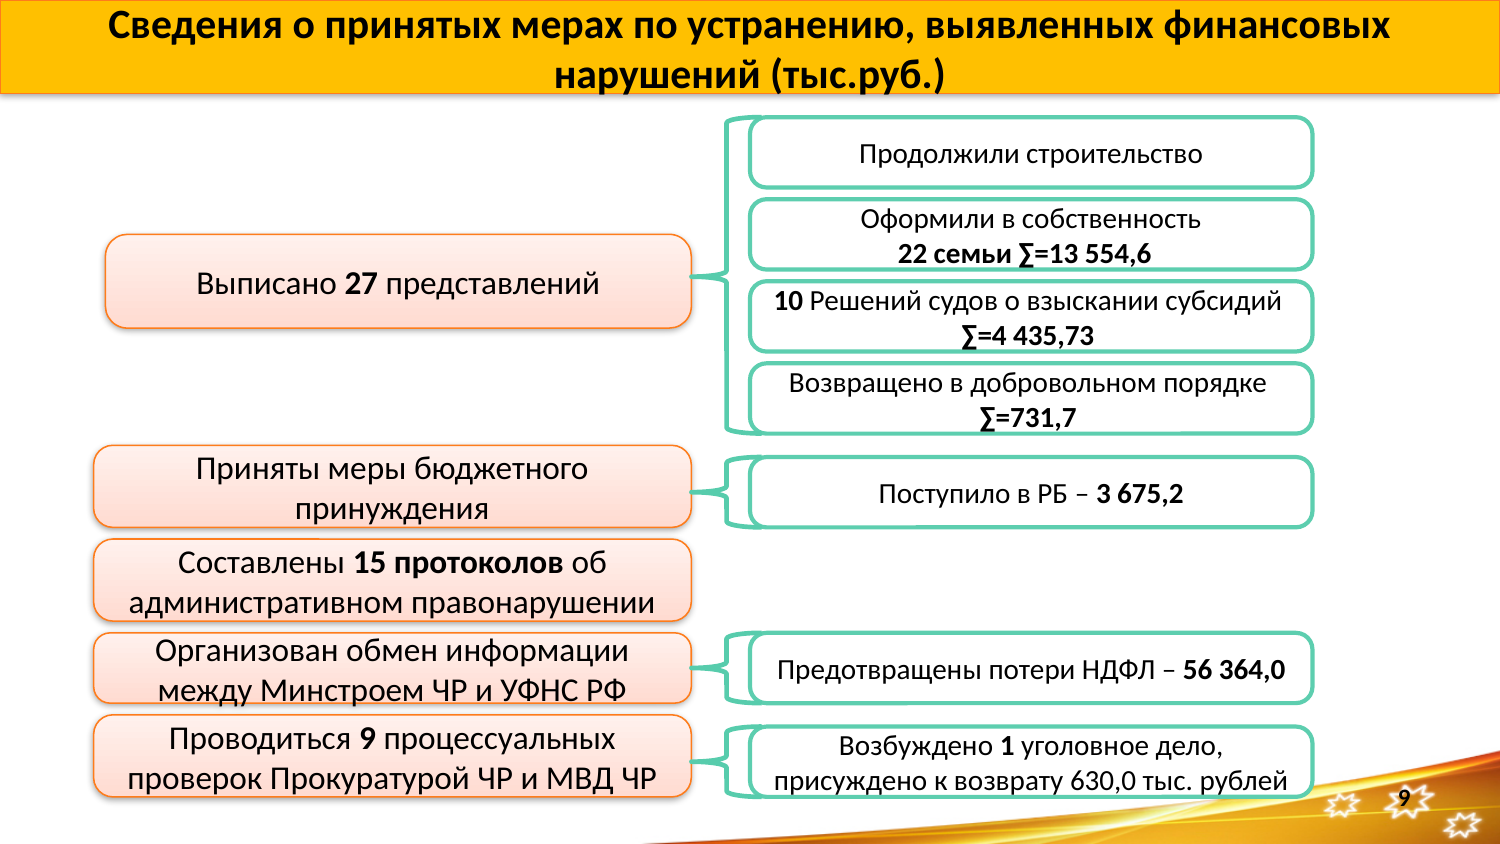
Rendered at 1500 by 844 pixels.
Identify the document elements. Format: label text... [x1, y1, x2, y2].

text_box Поступило в РБ – 3 675,2 [760, 454, 1315, 530]
text_box Возвращено в добровольном порядке ∑=731,7 [761, 361, 1315, 436]
text_box Составлены 15 протоколов об административном правонарушении [92, 538, 693, 622]
text_box 10 Решений судов о взыскании субсидий ∑=4 435,73 [762, 279, 1315, 354]
text_box [690, 116, 762, 435]
text_box Оформили в собственность 22 семьи ∑=13 554,6 [762, 197, 1315, 272]
text_box Сведения о принятых мерах по устранению, выявленных финансовых нарушений (тыс.руб.) [0, 0, 1500, 94]
text_box Приняты меры бюджетного принуждения [92, 444, 693, 529]
text_box Проводиться 9 процессуальных проверок Прокуратурой ЧР и МВД ЧР [92, 714, 693, 798]
picture [0, 94, 1500, 844]
text_box [690, 725, 762, 798]
slide_number 9 [1382, 773, 1425, 819]
text_box [690, 456, 762, 529]
text_box Организован обмен информации между Минстроем ЧР и УФНС РФ [92, 632, 693, 704]
text_box Возбуждено 1 уголовное дело, присуждено к возврату 630,0 тыс. рублей [760, 724, 1315, 799]
text_box Продолжили строительство [760, 115, 1315, 190]
text_box Выписано 27 представлений [104, 233, 693, 329]
text_box [690, 632, 762, 704]
text_box Предотвращены потери НДФЛ – 56 364,0 [760, 630, 1315, 706]
